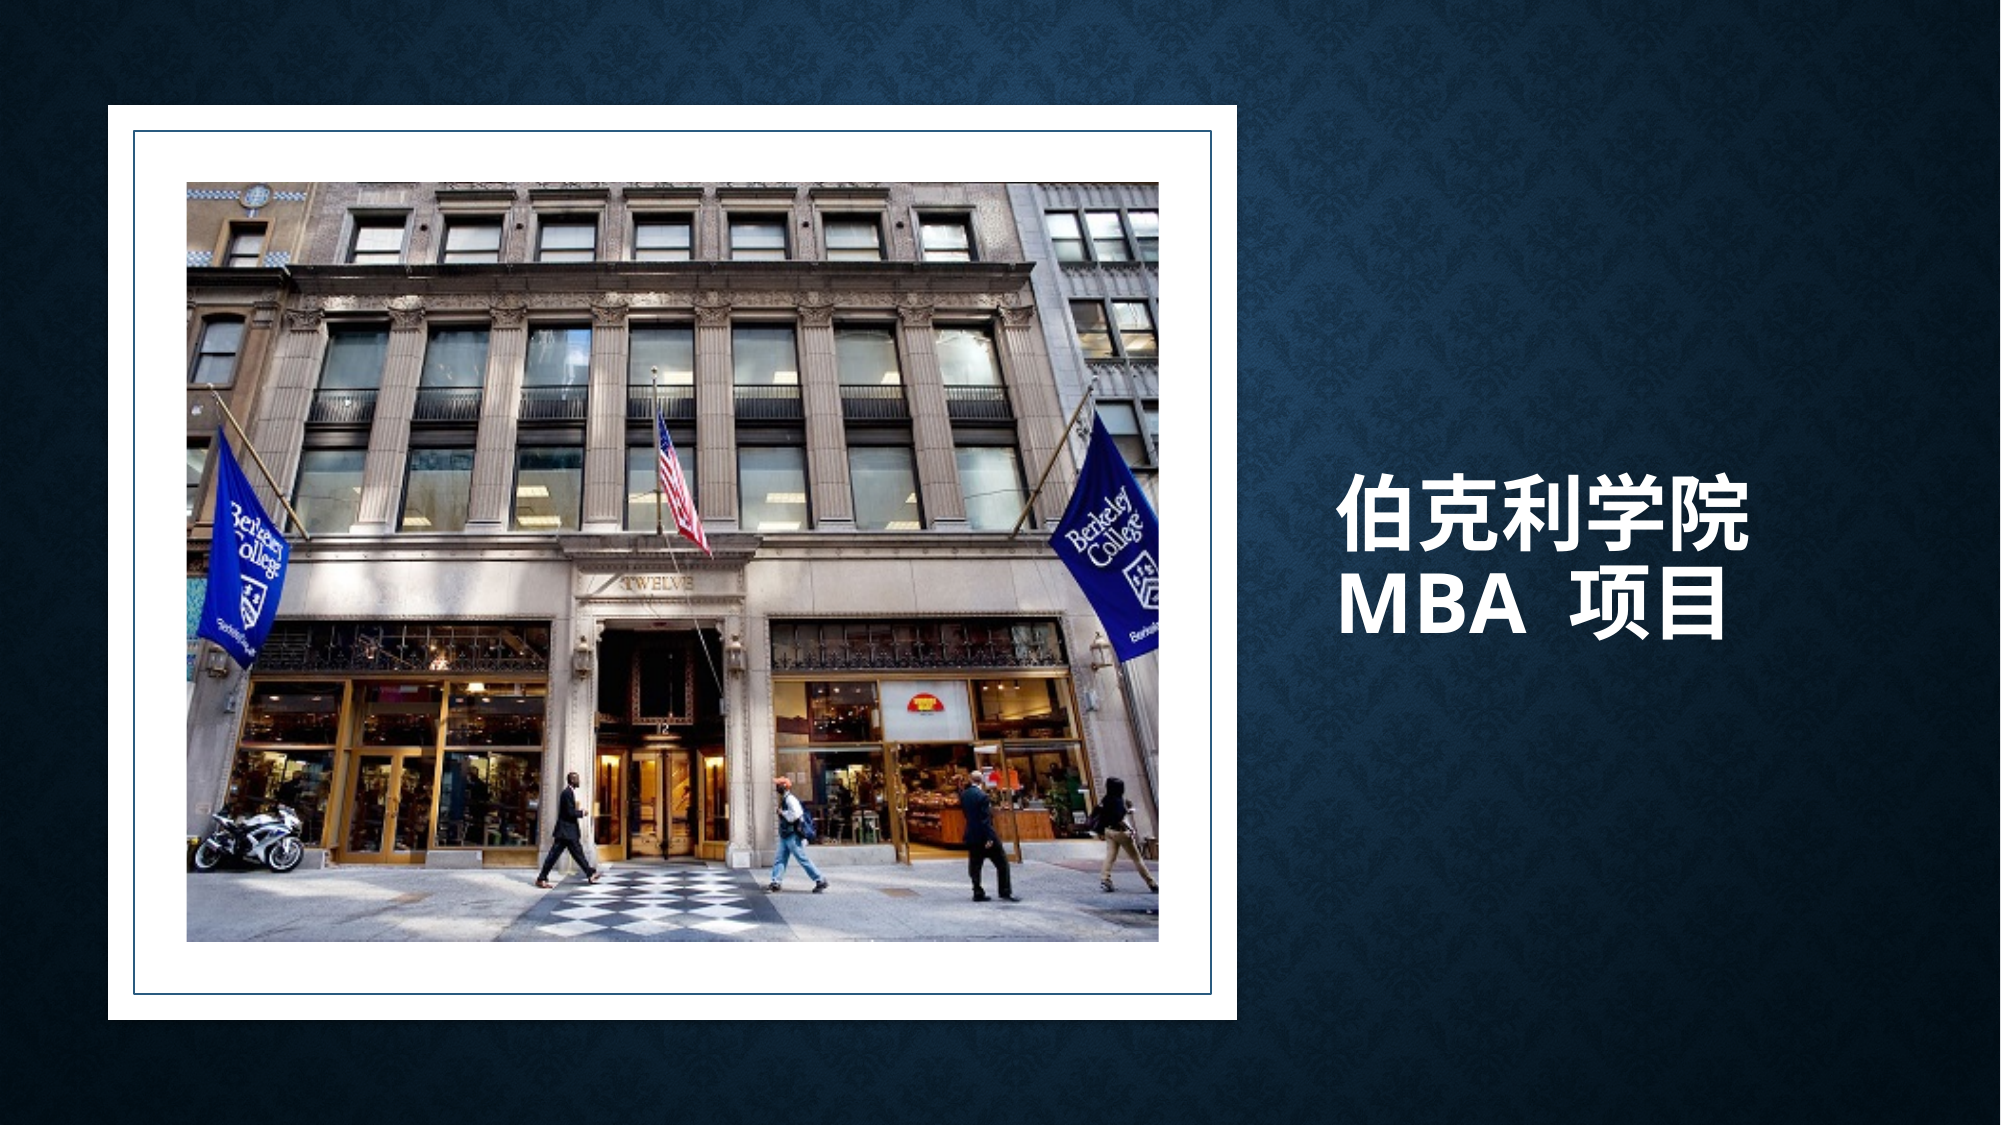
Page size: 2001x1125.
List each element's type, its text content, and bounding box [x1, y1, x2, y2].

picture [186, 182, 1160, 943]
title 伯克利学院 MBA 项目 [1319, 379, 1918, 660]
text_box [122, 119, 1223, 1006]
text_box [132, 130, 1213, 995]
